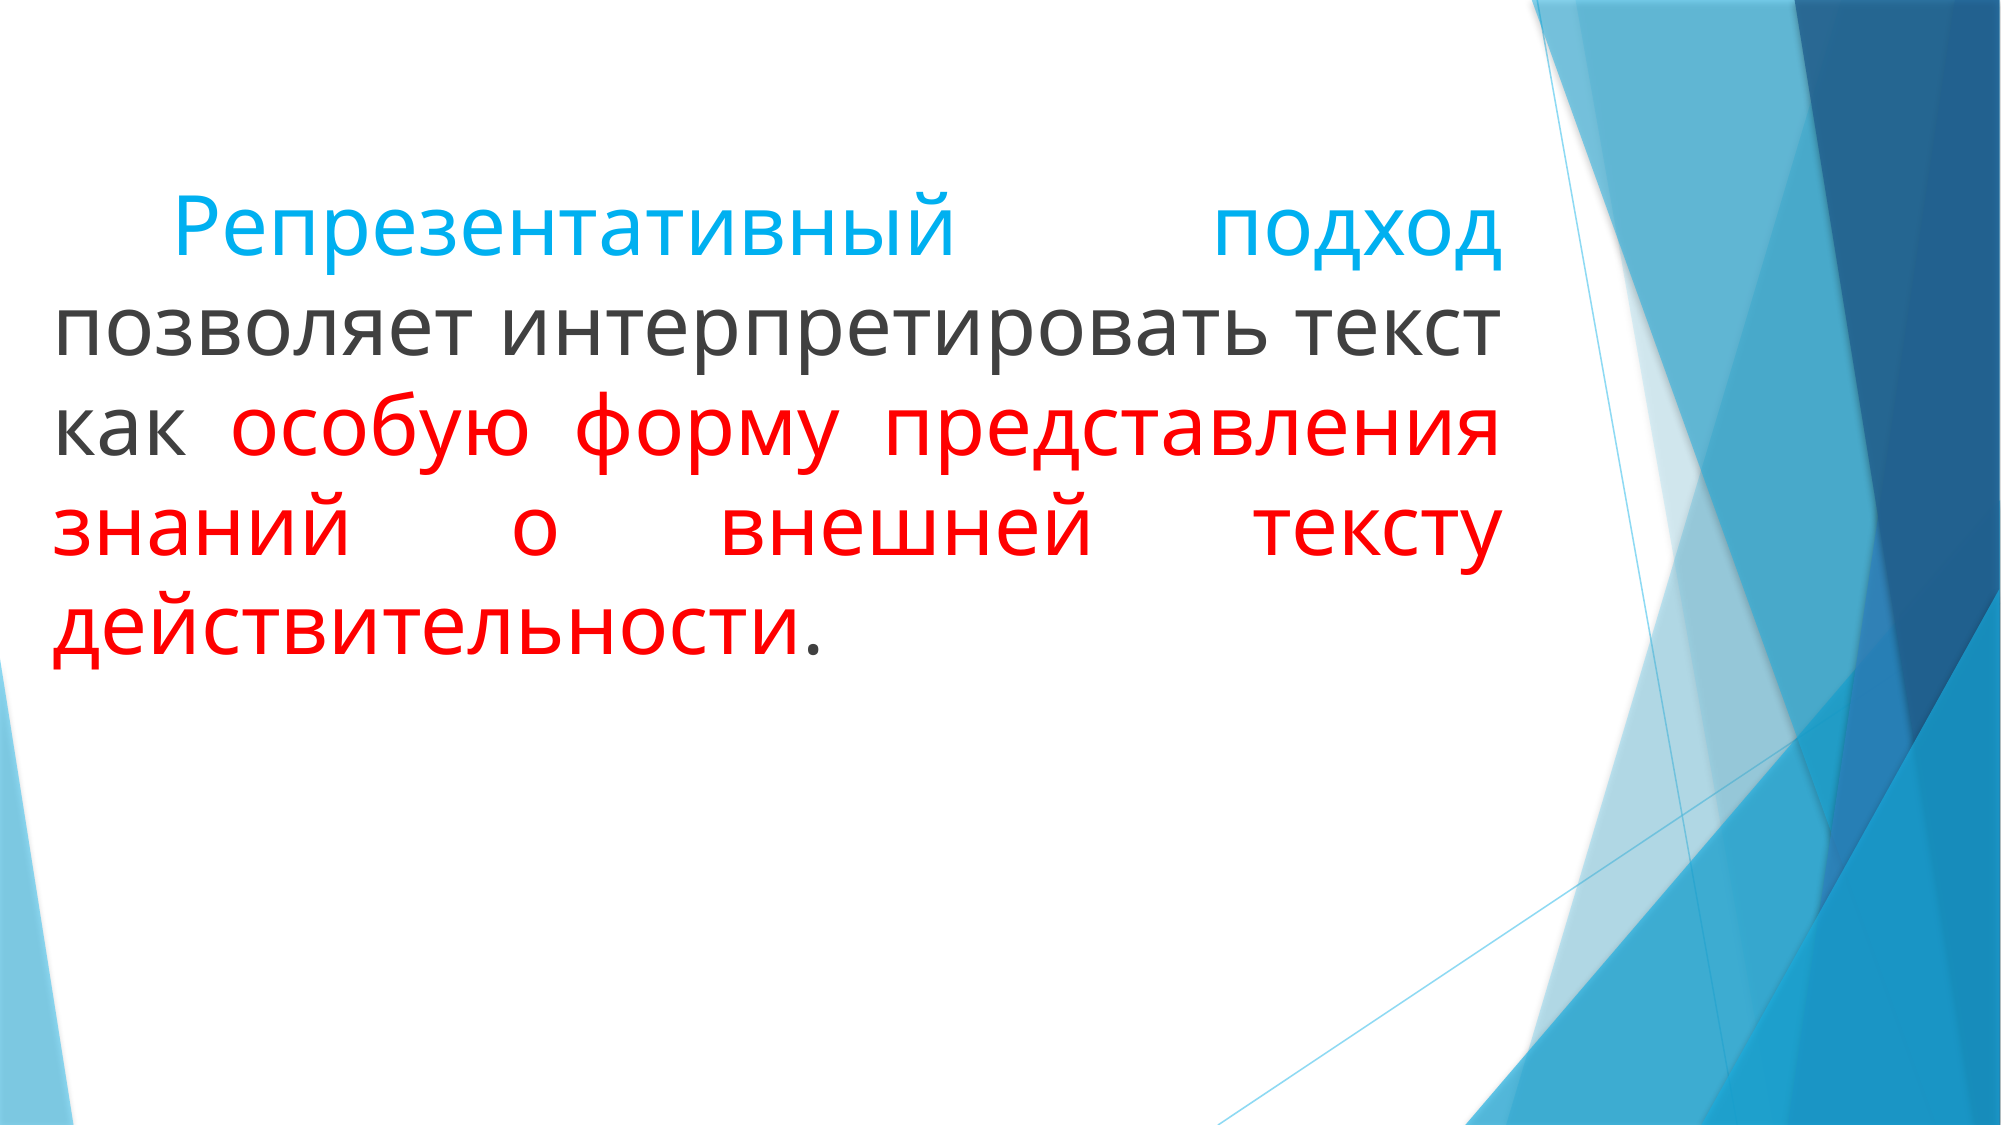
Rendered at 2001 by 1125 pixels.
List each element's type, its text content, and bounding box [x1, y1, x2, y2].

list Репрезентативный подход позволяет интерпретировать текст как особую форму представления знаний о внешней тексту действительности. [37, 164, 1519, 773]
